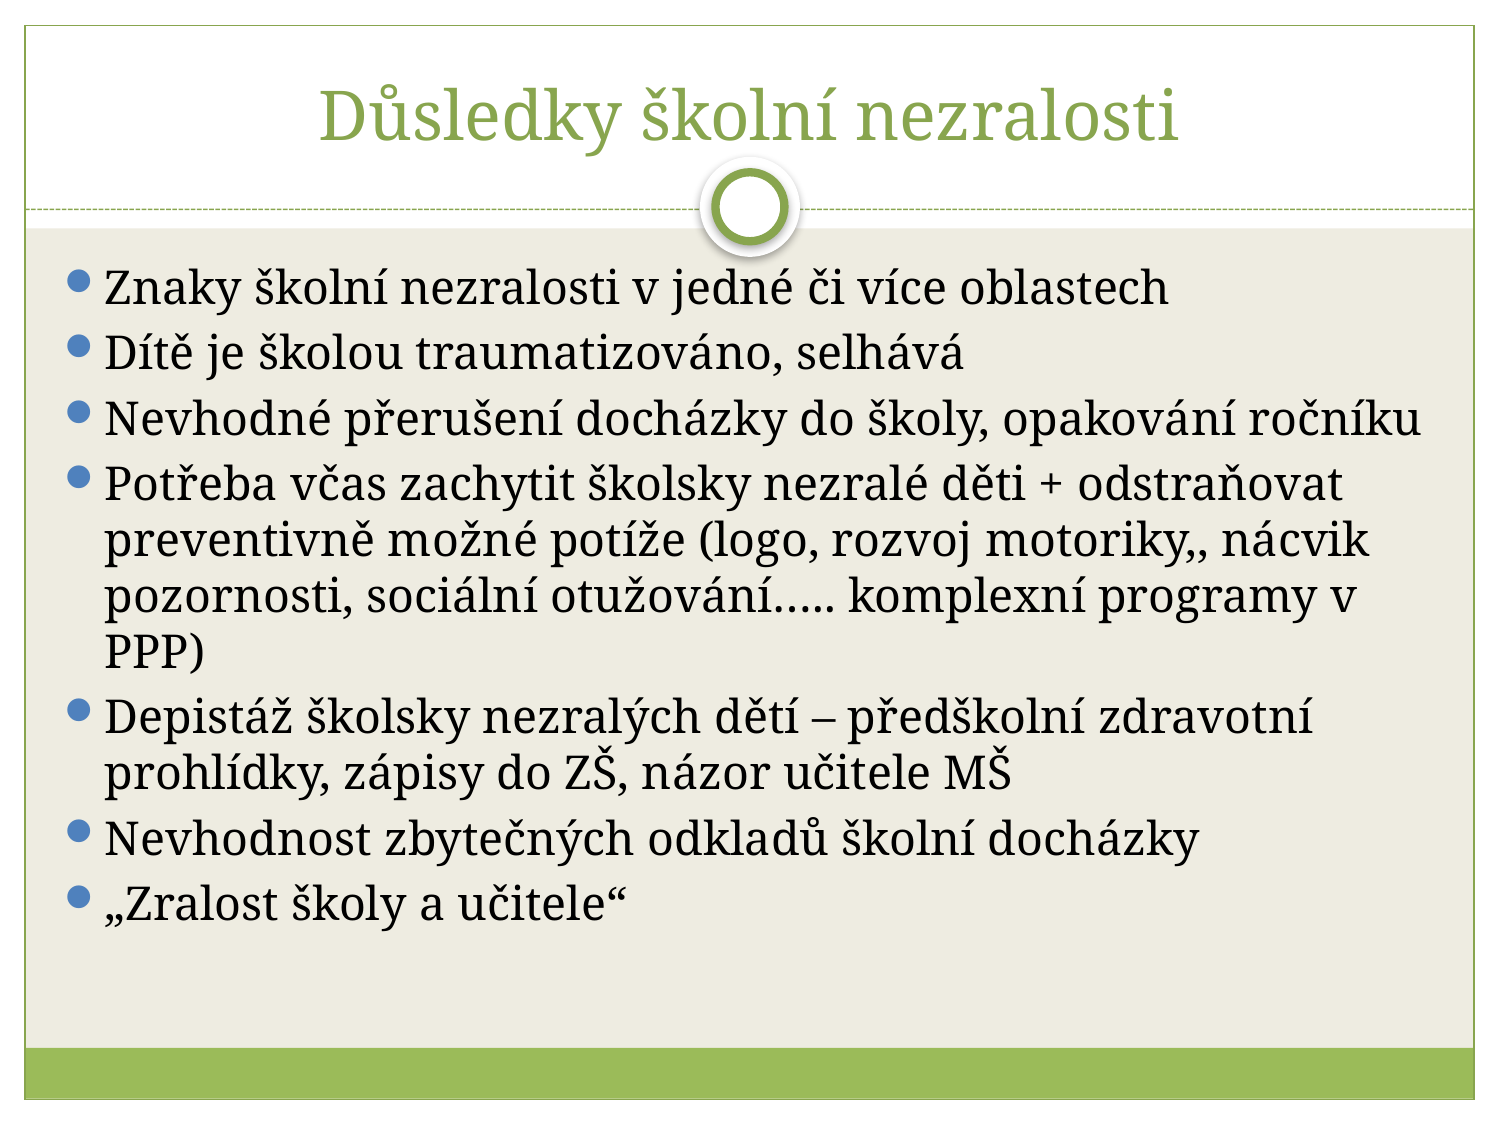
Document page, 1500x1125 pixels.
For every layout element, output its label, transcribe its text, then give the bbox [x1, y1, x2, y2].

list Znaky školní nezralosti v jedné či více oblastech Dítě je školou traumatizováno, selhává Nevhodné přerušení docházky do školy, opakování ročníku Potřeba včas zachytit školsky nezralé děti + odstraňovat preventivně možné potíže (logo, rozvoj motoriky,, nácvik pozornosti, sociální otužování….. komplexní programy v PPP) Depistáž školsky nezralých dětí – předškolní zdravotní prohlídky, zápisy do ZŠ, názor učitele MŠ Nevhodnost zbytečných odkladů školní docházky „Zralost školy a učitele“ [49, 250, 1445, 1001]
title Důsledky školní nezralosti [49, 37, 1450, 162]
